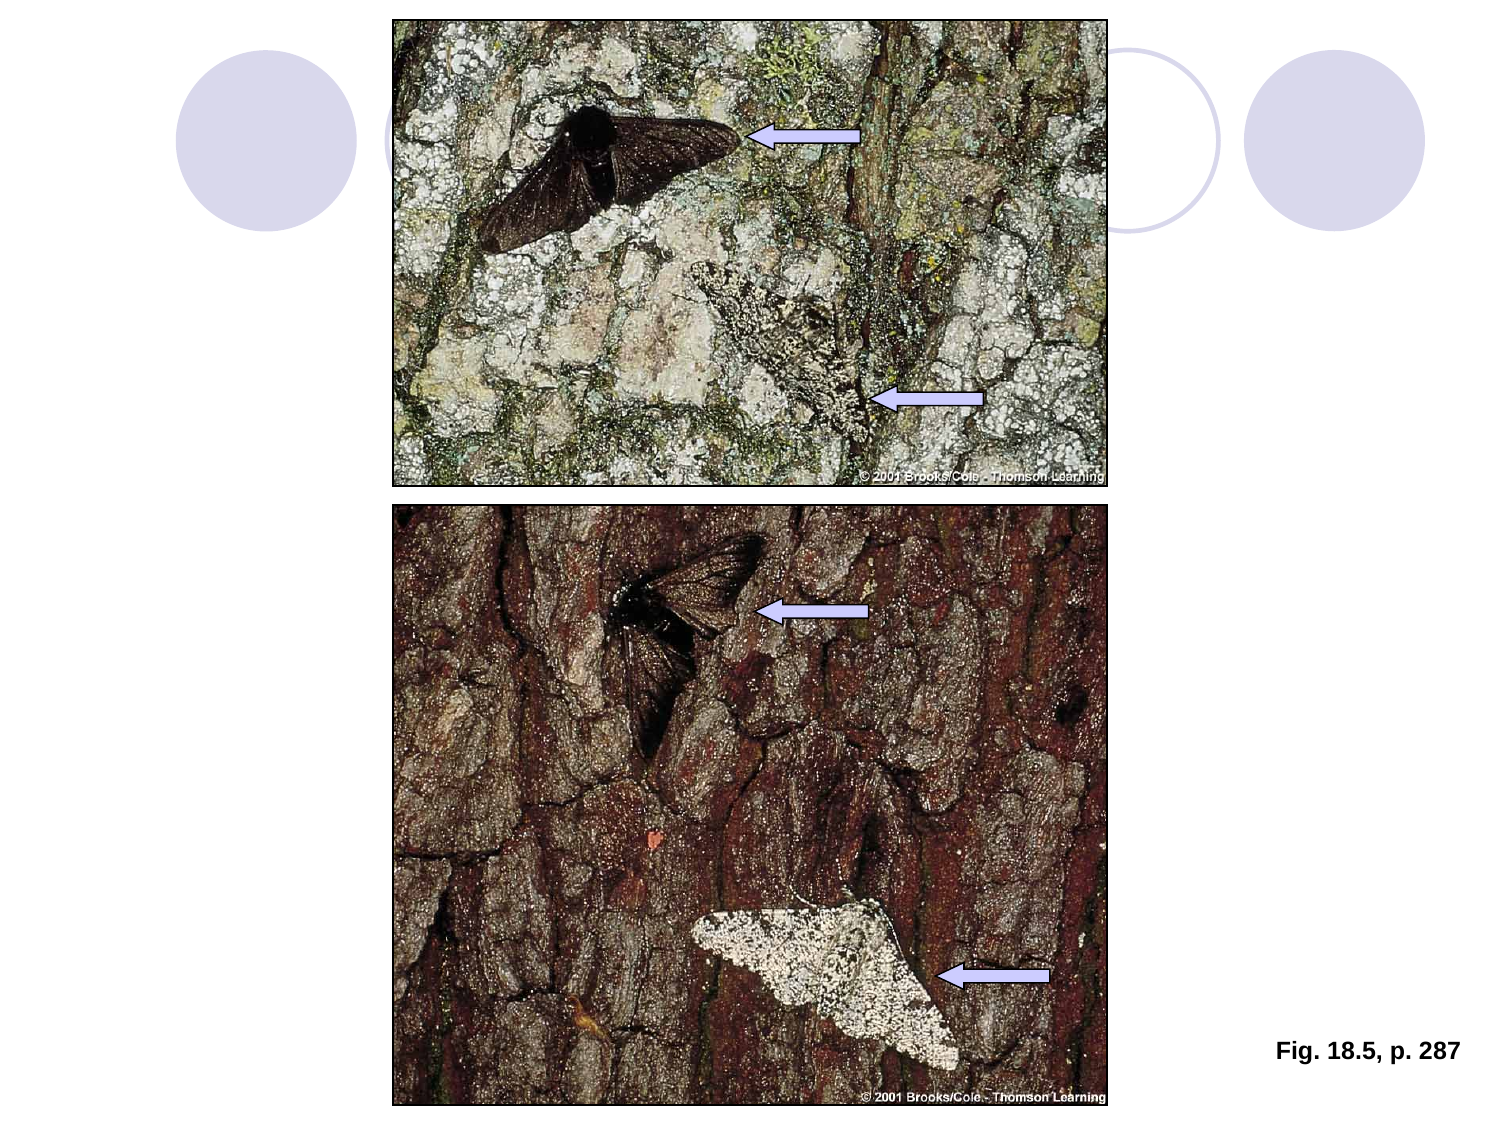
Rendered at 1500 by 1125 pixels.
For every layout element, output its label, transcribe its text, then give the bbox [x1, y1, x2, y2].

picture [393, 505, 1107, 1105]
picture [393, 20, 1107, 485]
text_box Fig. 18.5, p. 287 [1237, 1027, 1500, 1072]
